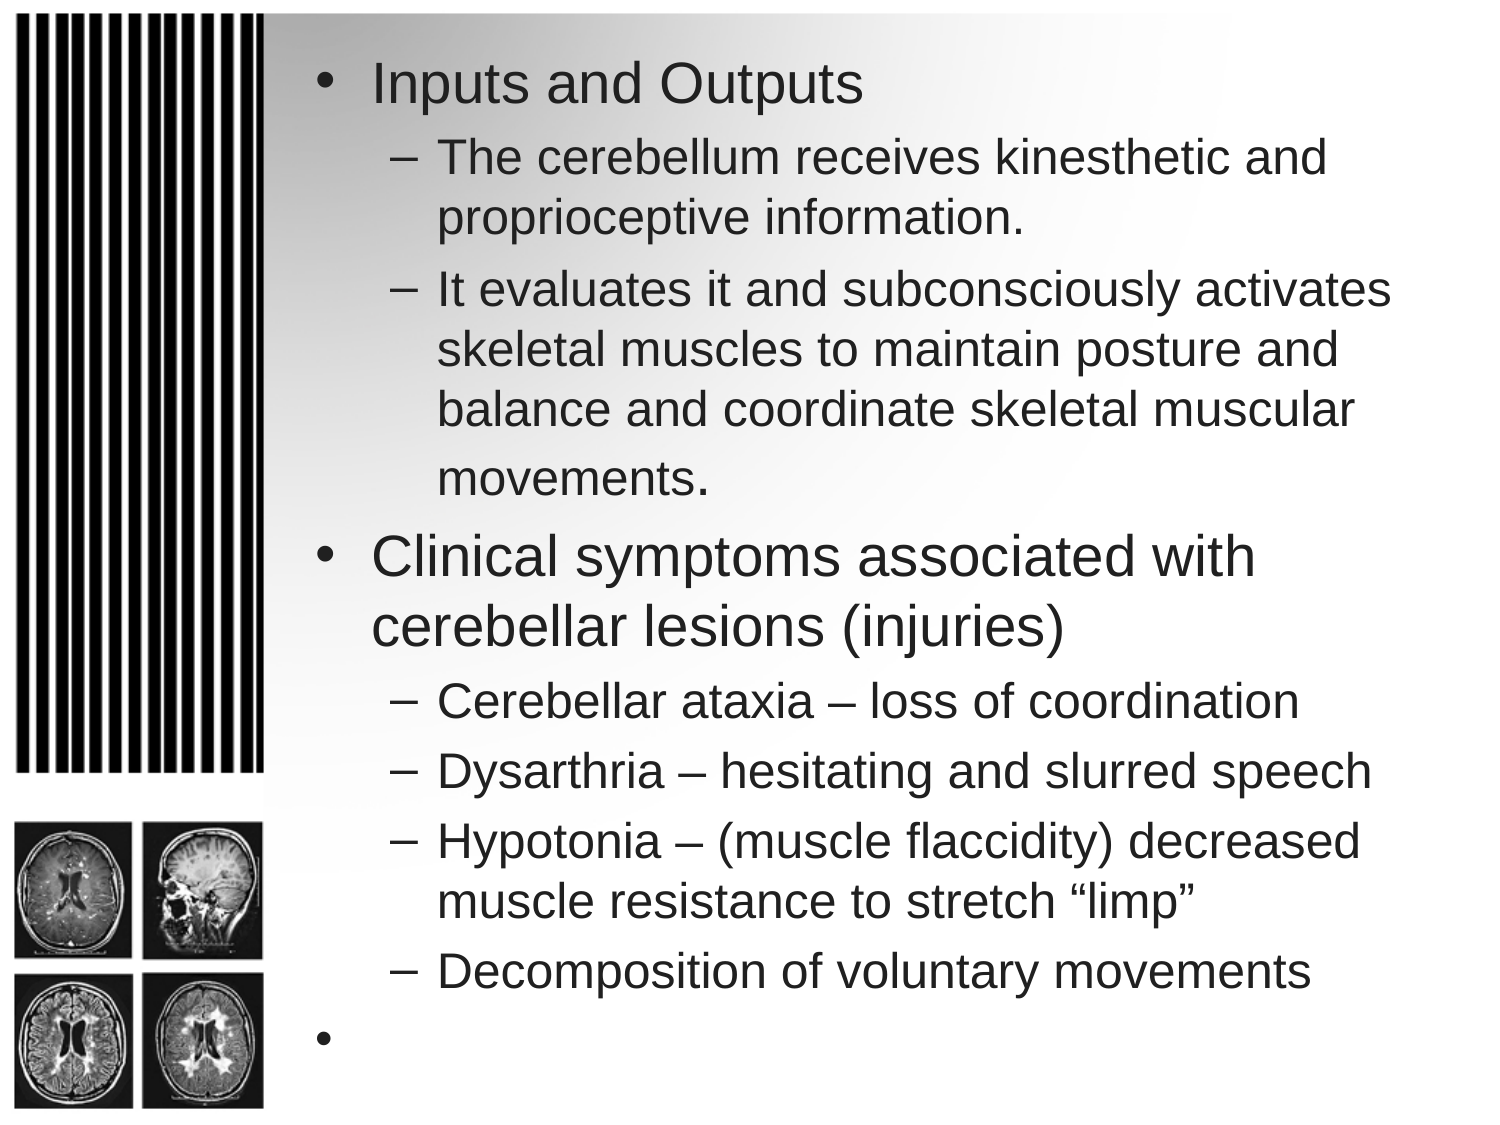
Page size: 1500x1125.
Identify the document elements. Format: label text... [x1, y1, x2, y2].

list Inputs and Outputs The cerebellum receives kinesthetic and proprioceptive information. It evaluates it and subconsciously activates skeletal muscles to maintain posture and balance and coordinate skeletal muscular movements. Clinical symptoms associated with cerebellar lesions (injuries) Cerebellar ataxia – loss of coordination Dysarthria – hesitating and slurred speech Hypotonia – (muscle flaccidity) decreased muscle resistance to stretch “limp” Decomposition of voluntary movements [299, 37, 1451, 1051]
picture [0, 0, 1500, 1125]
